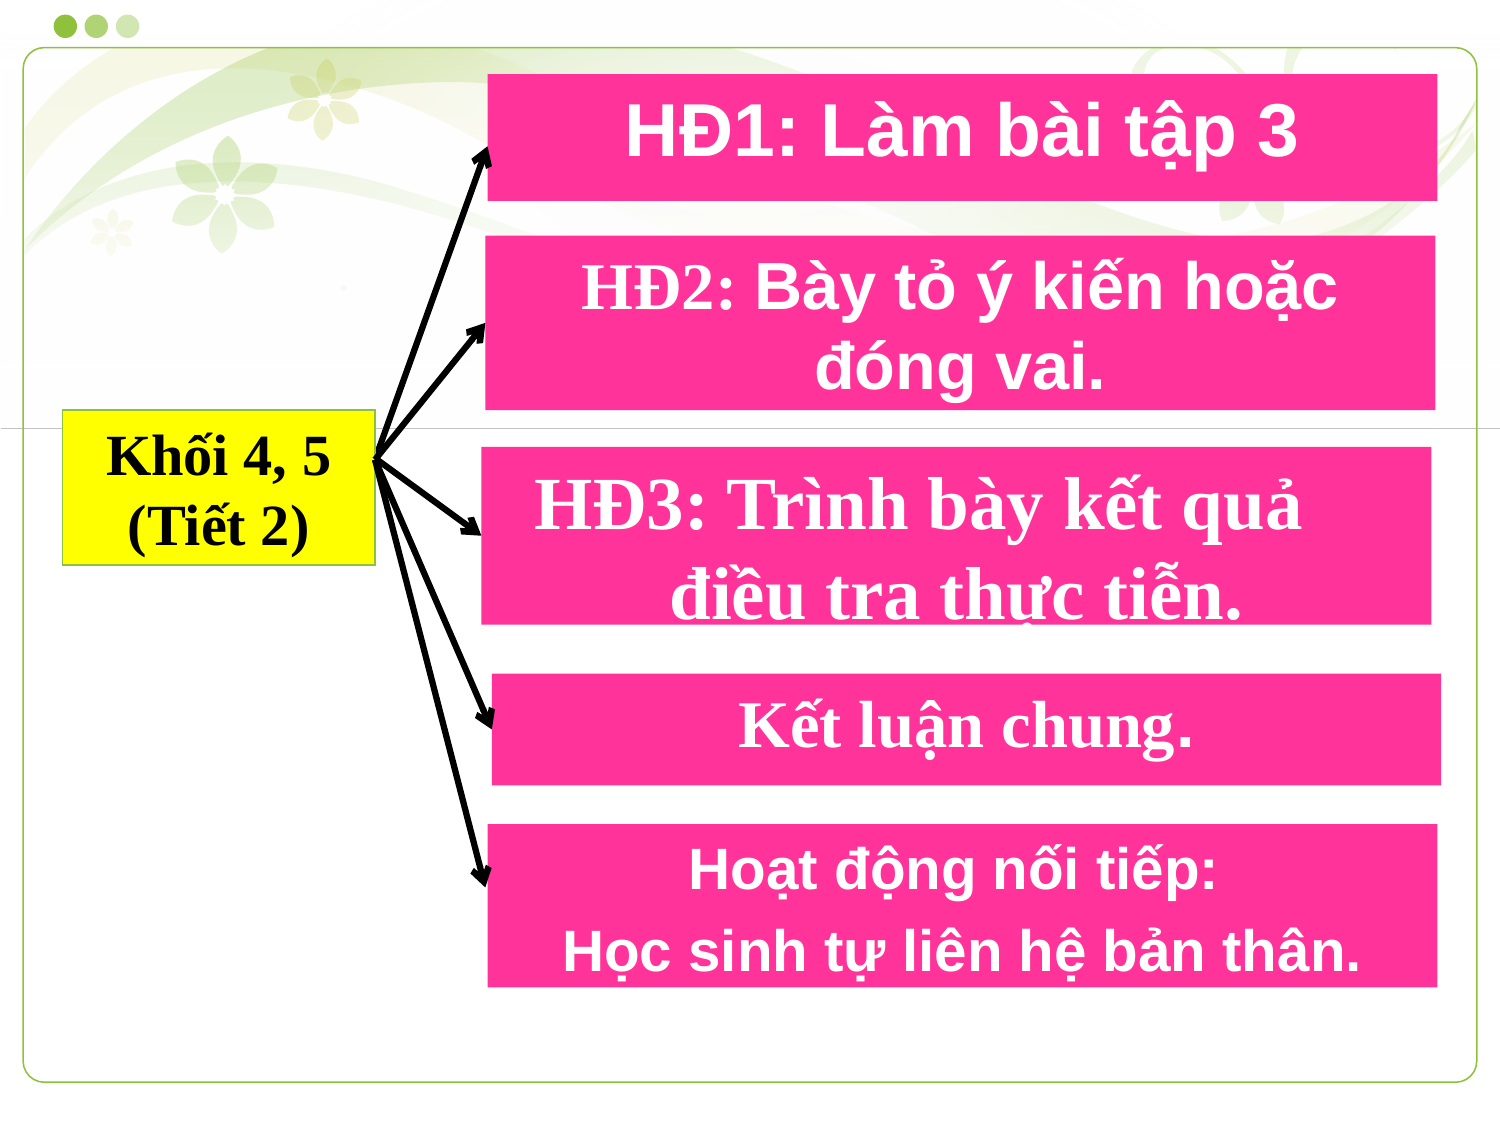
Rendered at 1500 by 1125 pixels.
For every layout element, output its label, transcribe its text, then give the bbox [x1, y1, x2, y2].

picture [0, 0, 1500, 430]
text_box HĐ1: Làm bài tập 3 [487, 74, 1438, 201]
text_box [374, 146, 488, 324]
picture [24, 49, 1476, 435]
text_box HĐ3: Trình bày kết quả điều tra thực tiễn. [492, 446, 1432, 625]
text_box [374, 459, 486, 888]
text_box Kết luận chung. [491, 673, 1442, 786]
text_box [486, 459, 492, 730]
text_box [374, 322, 486, 457]
text_box HĐ2: Bày tỏ ý kiến hoặc đóng vai. [491, 235, 1436, 411]
text_box Khối 4, 5 (Tiết 2) [62, 410, 368, 565]
text_box Hoạt động nối tiếp: Học sinh tự liên hệ bản thân. [487, 824, 1438, 988]
